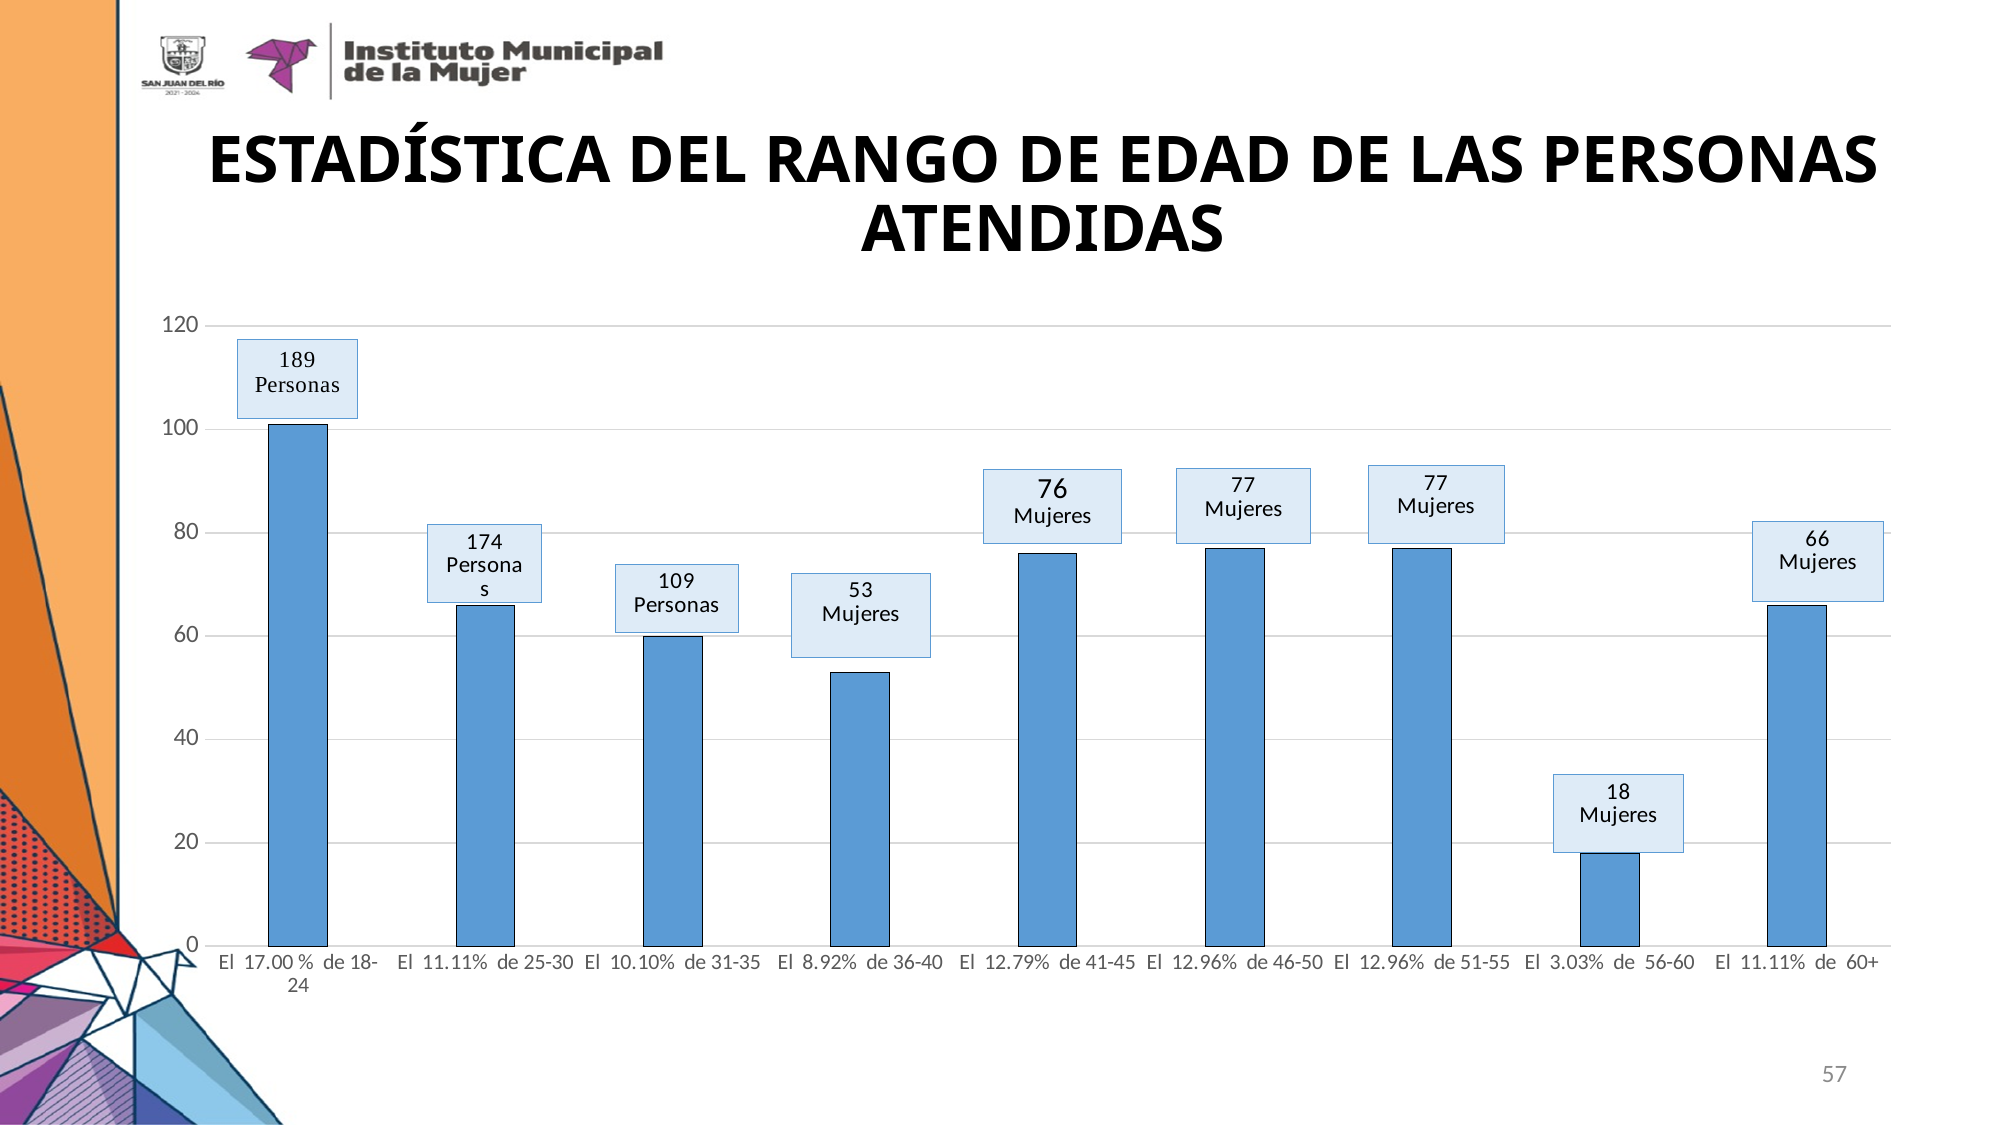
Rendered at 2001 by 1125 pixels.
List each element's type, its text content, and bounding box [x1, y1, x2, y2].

title ESTADÍSTICA DEL RANGO DE EDAD DE LAS PERSONAS ATENDIDAS [717, 56, 1906, 274]
chart [124, 299, 1927, 1014]
slide_number 57 [1412, 1042, 1863, 1103]
picture [0, 0, 717, 1125]
